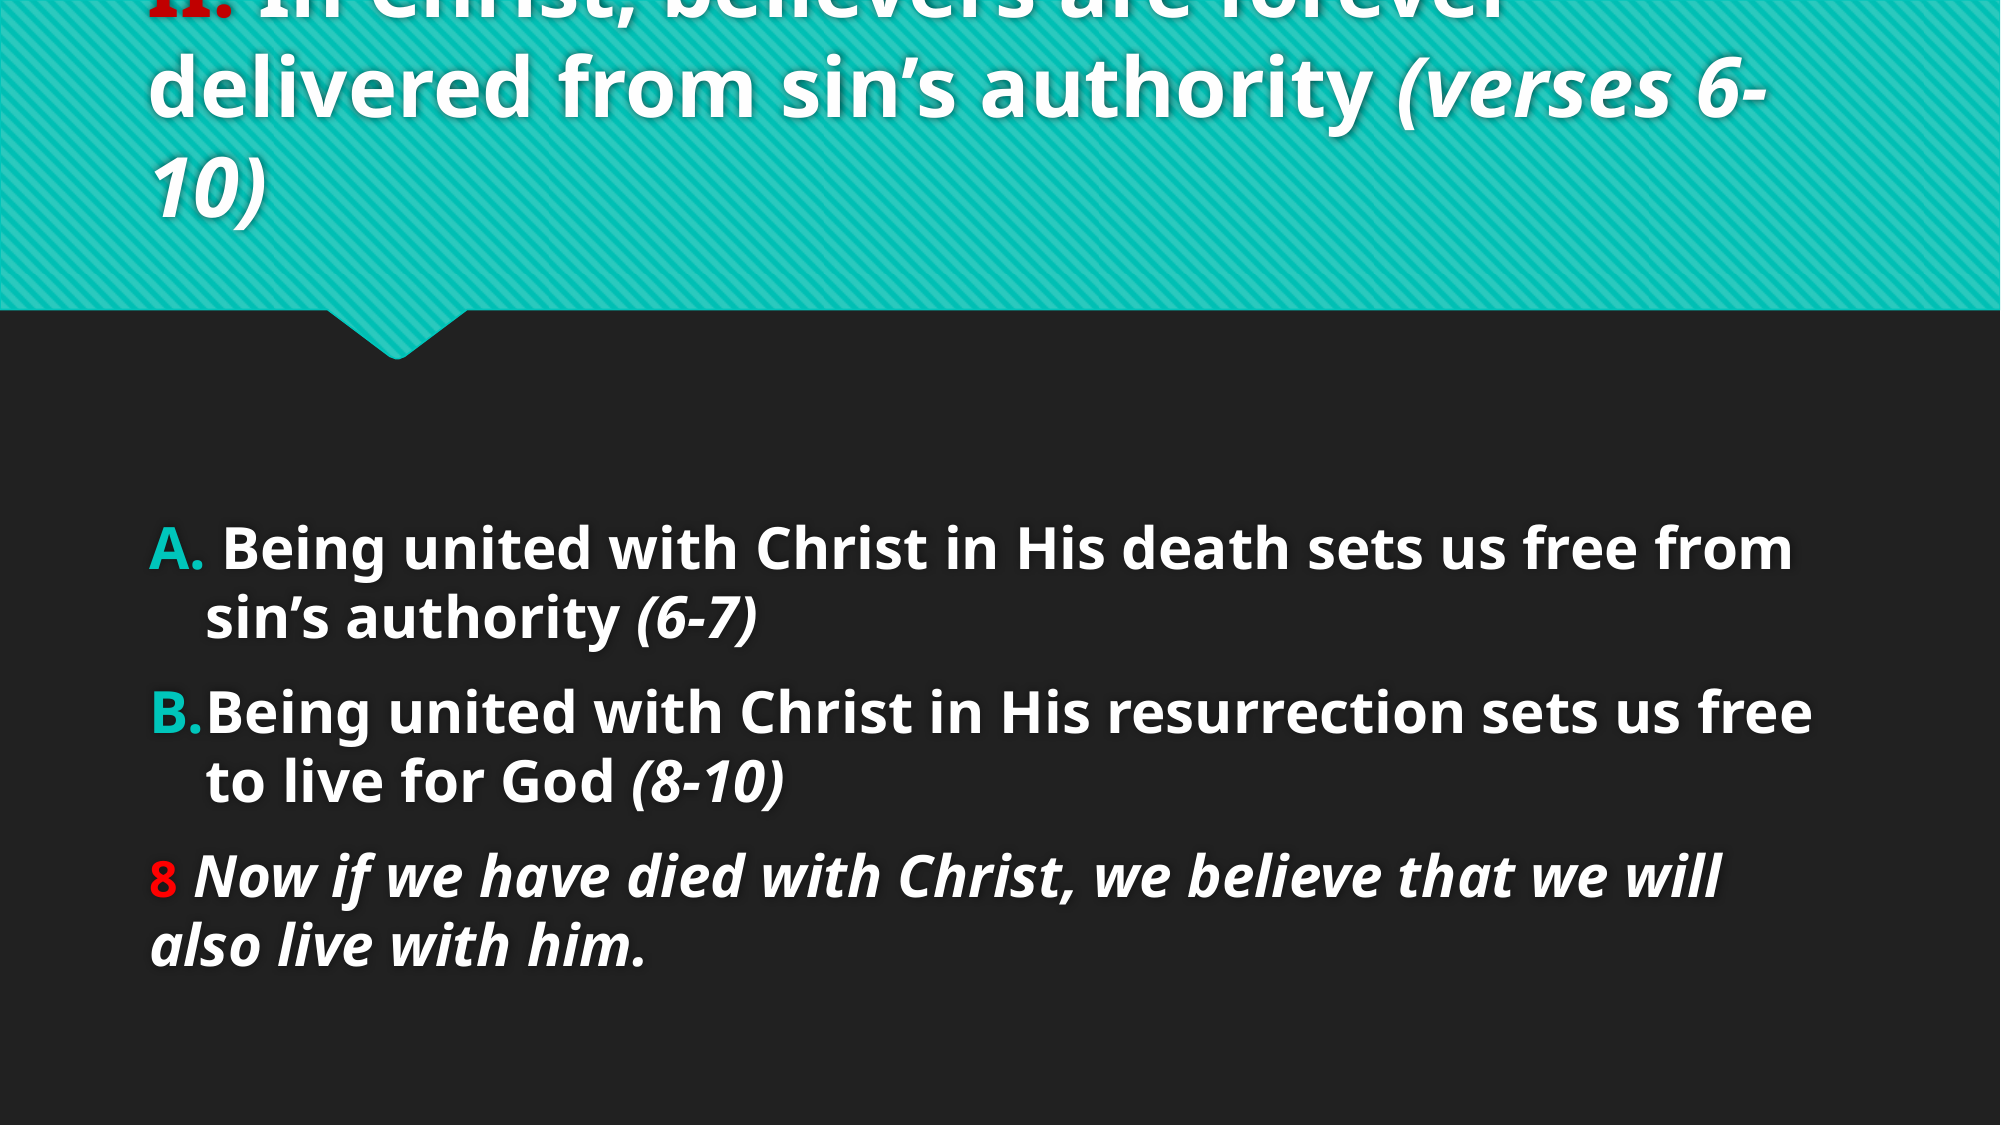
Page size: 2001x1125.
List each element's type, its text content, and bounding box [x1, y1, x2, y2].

list Being united with Christ in His death sets us free from sin’s authority (6-7) Being united with Christ in His resurrection sets us free to live for God (8-10) 8 Now if we have died with Christ, we believe that we will also live with him. [134, 364, 1866, 1125]
title II. In Christ, believers are forever delivered from sin’s authority (verses 6-10) [132, 82, 1868, 242]
